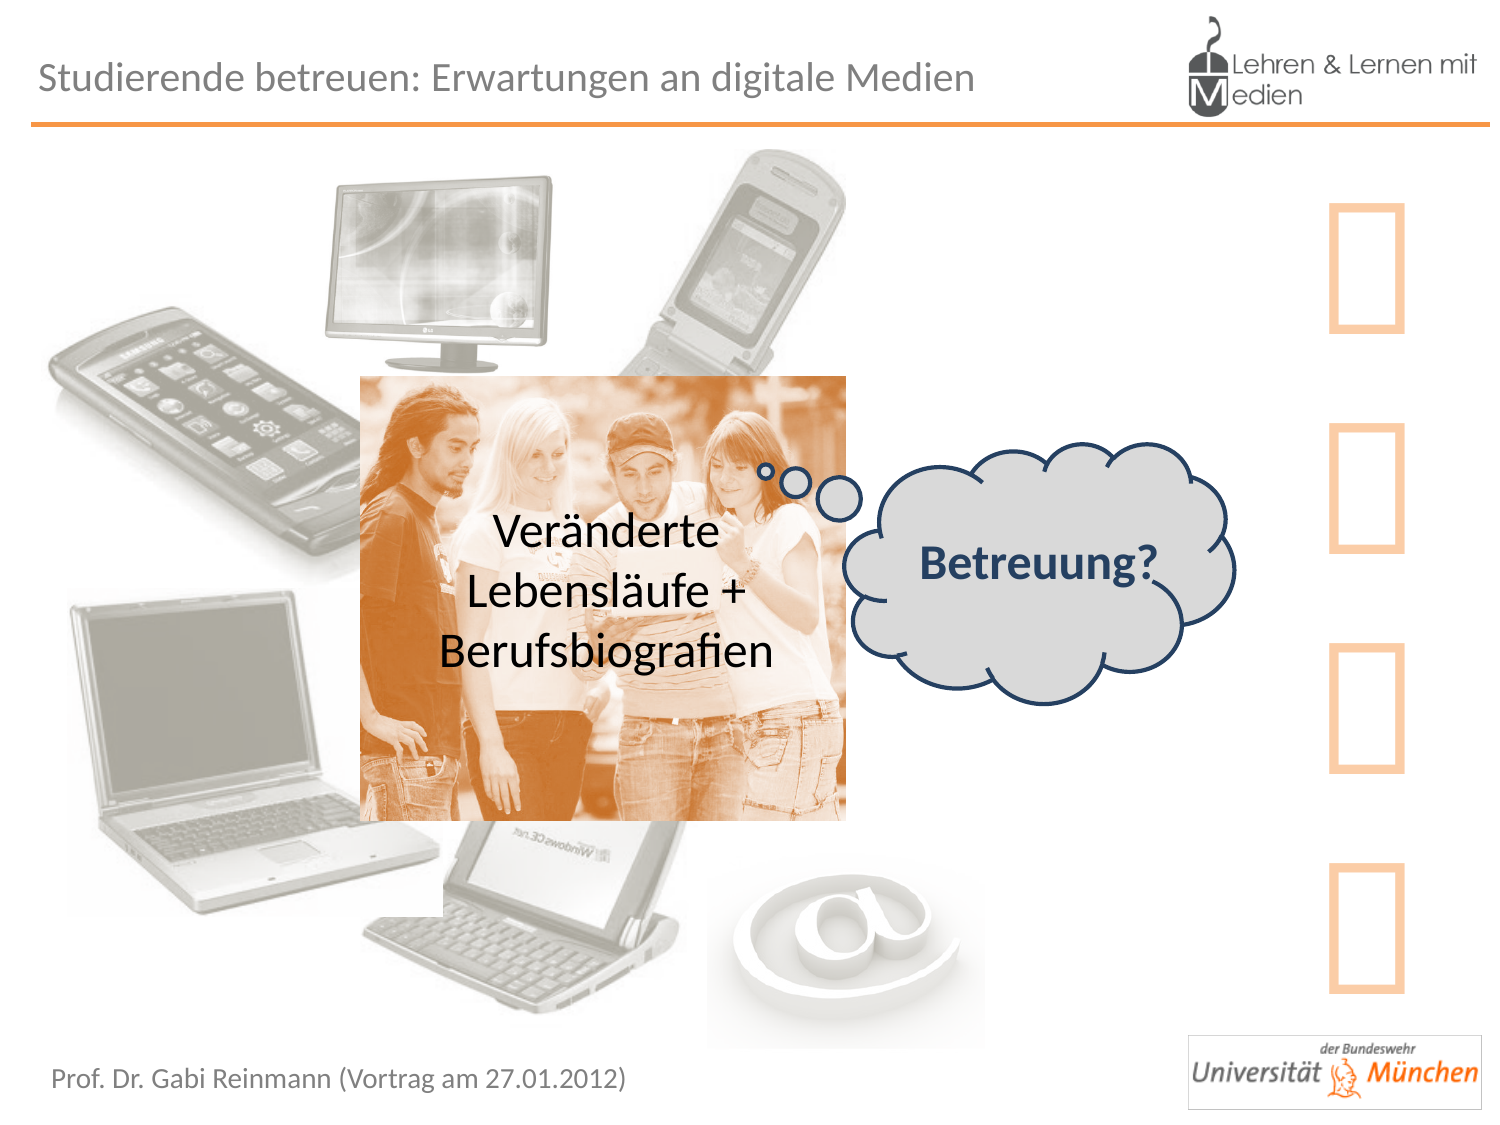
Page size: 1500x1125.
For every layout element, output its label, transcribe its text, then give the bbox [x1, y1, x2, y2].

text_box Betreuung? [904, 522, 1175, 598]
picture [1183, 13, 1481, 120]
picture [1187, 1034, 1483, 1111]
picture [40, 149, 985, 1078]
text_box [851, 442, 1237, 707]
text_box     [1297, 144, 1438, 1039]
